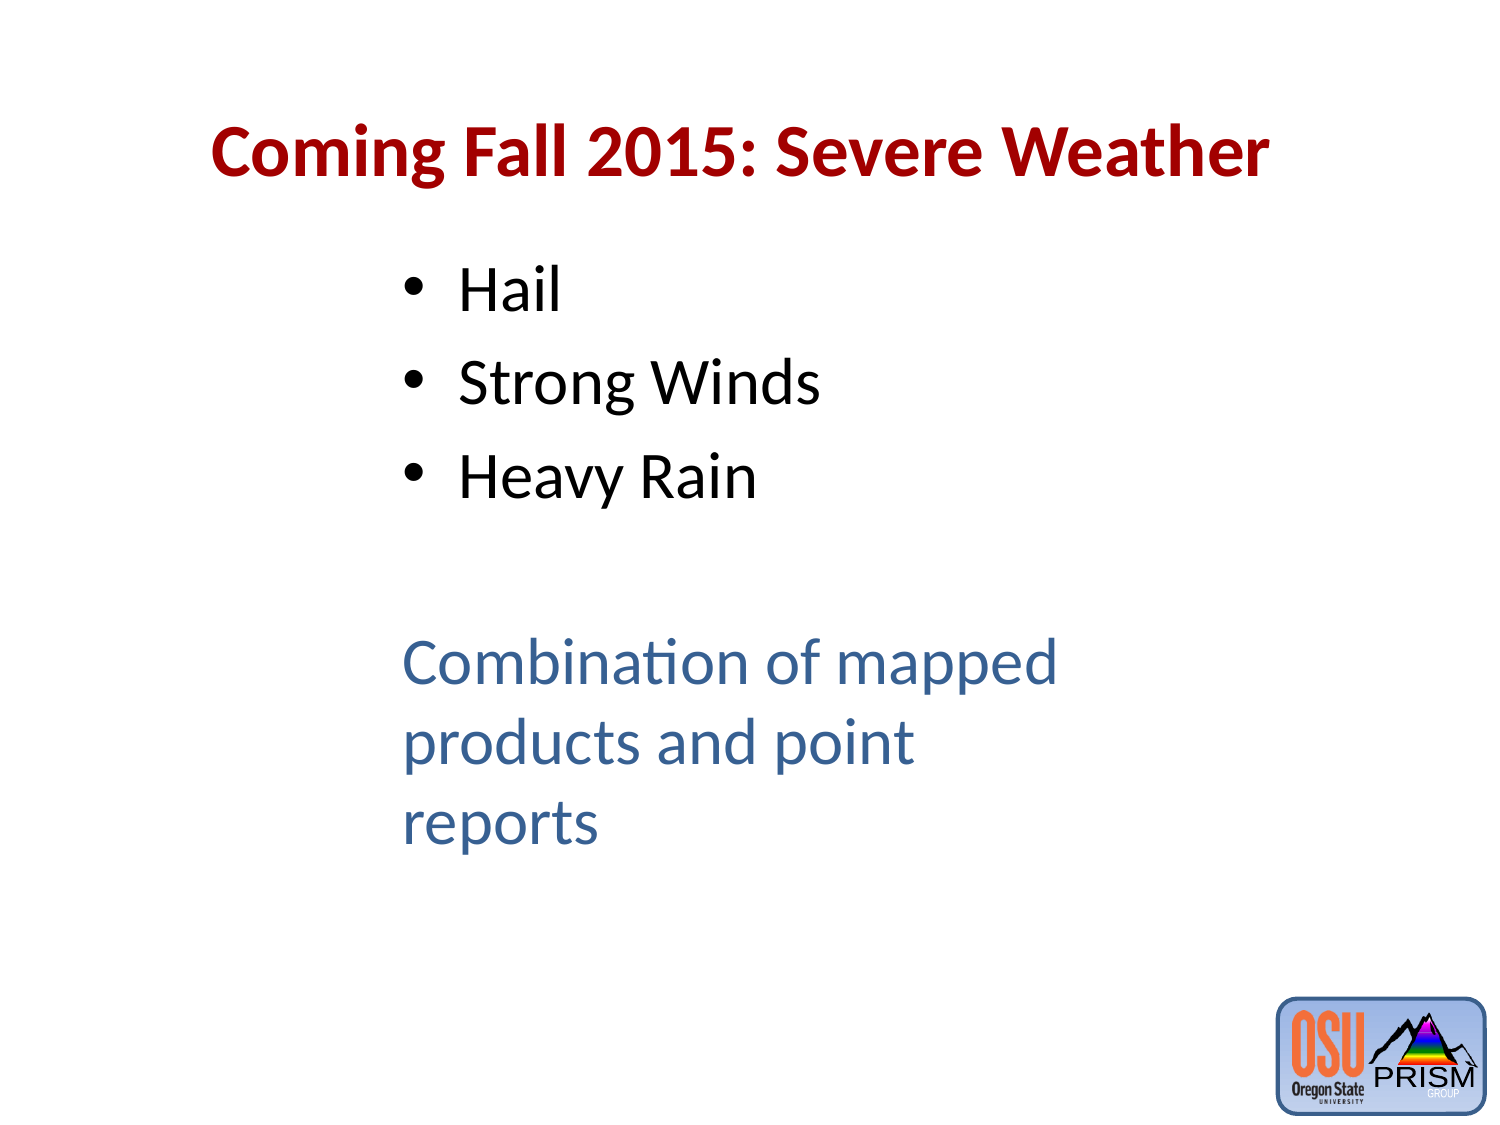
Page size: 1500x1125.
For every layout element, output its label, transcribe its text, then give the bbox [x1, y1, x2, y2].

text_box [1277, 998, 1485, 1115]
list Hail Strong Winds Heavy Rain Combination of mapped products and point reports [387, 237, 1075, 925]
text_box Coming Fall 2015: Severe Weather [35, 74, 1448, 218]
